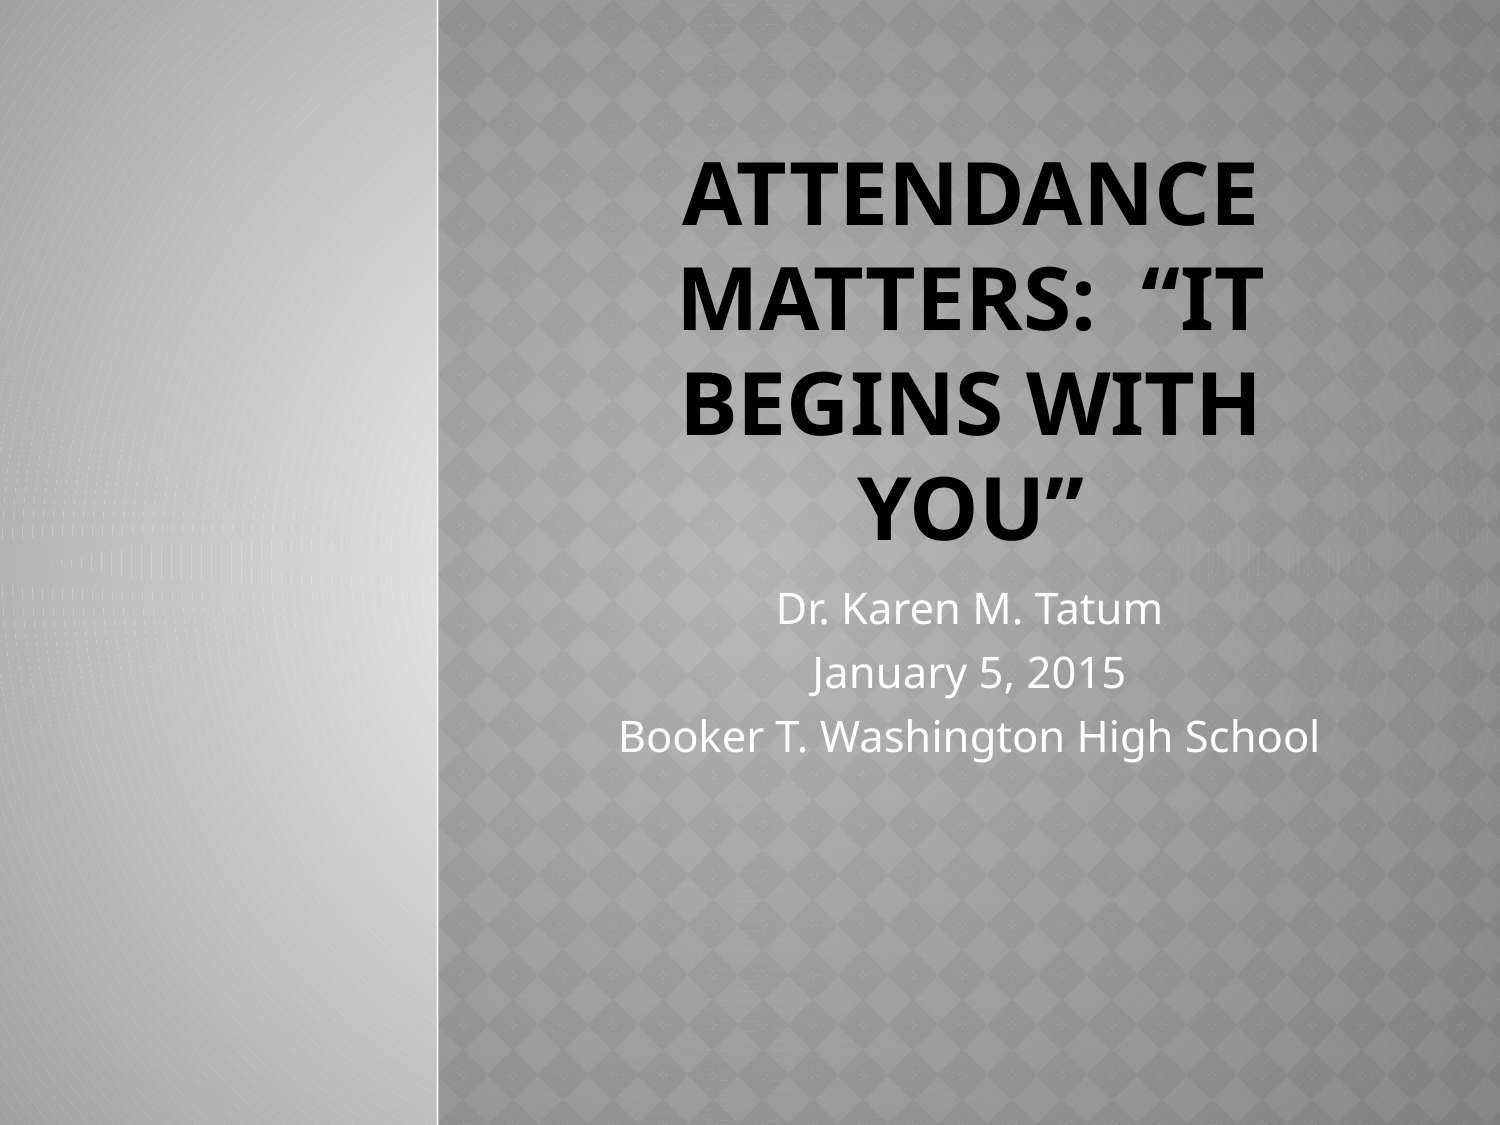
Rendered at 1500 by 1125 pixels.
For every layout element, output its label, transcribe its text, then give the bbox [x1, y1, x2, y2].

subtitle Dr. Karen M. Tatum January 5, 2015 Booker T. Washington High School [550, 580, 1390, 762]
title Attendance Matters: “It Begins with You” [552, 87, 1390, 558]
